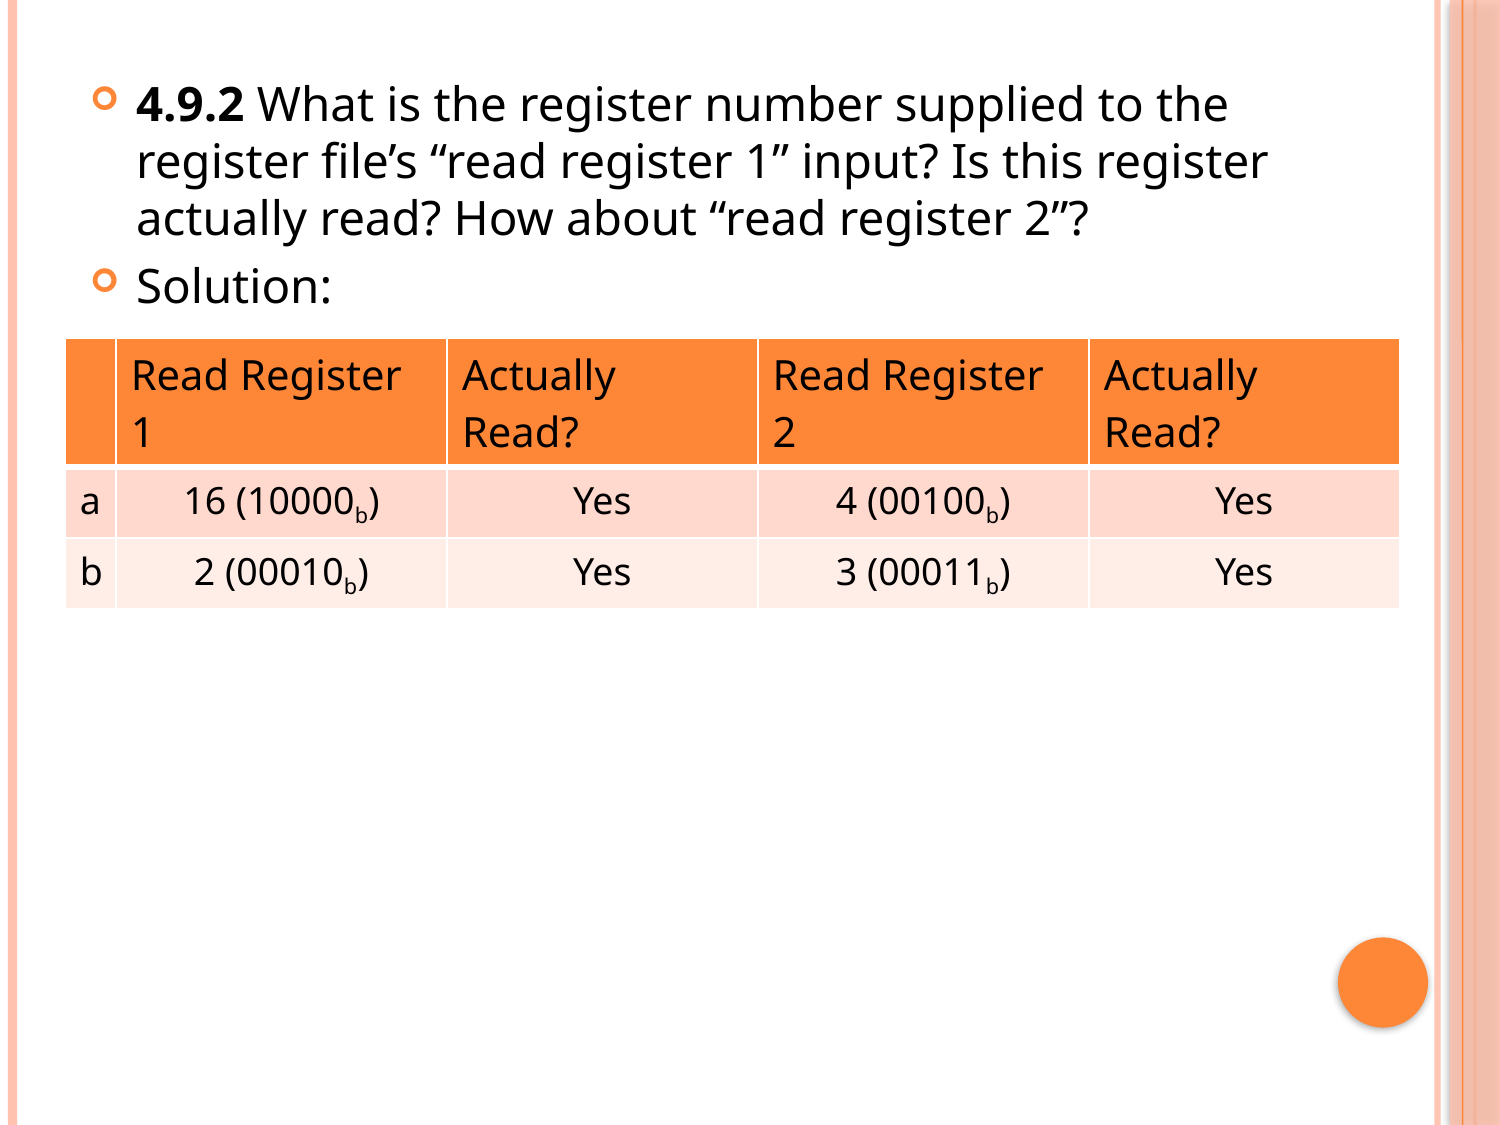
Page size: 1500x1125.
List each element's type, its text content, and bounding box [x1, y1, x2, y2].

table_cell 16 (10000b) [117, 470, 446, 537]
table_cell Yes [448, 470, 757, 537]
table_cell 2 (00010b) [117, 539, 446, 608]
list 4.9.2 What is the register number supplied to the register file’s “read register 1” input? Is this register actually read? How about “read register 2”? Solution: [74, 66, 1301, 337]
table_cell Yes [1090, 470, 1399, 537]
table_cell a [66, 470, 115, 537]
table_cell 3 (00011b) [759, 539, 1088, 608]
table_header Read Register 2 [759, 339, 1088, 464]
table_cell 4 (00100b) [759, 470, 1088, 537]
table_header Actually Read? [448, 339, 757, 464]
table_header Actually Read? [1090, 339, 1399, 464]
table_header Read Register 1 [117, 339, 446, 464]
table_cell b [66, 539, 115, 608]
table_cell Yes [1090, 539, 1399, 608]
table_cell Yes [448, 539, 757, 608]
table_header [66, 339, 115, 464]
